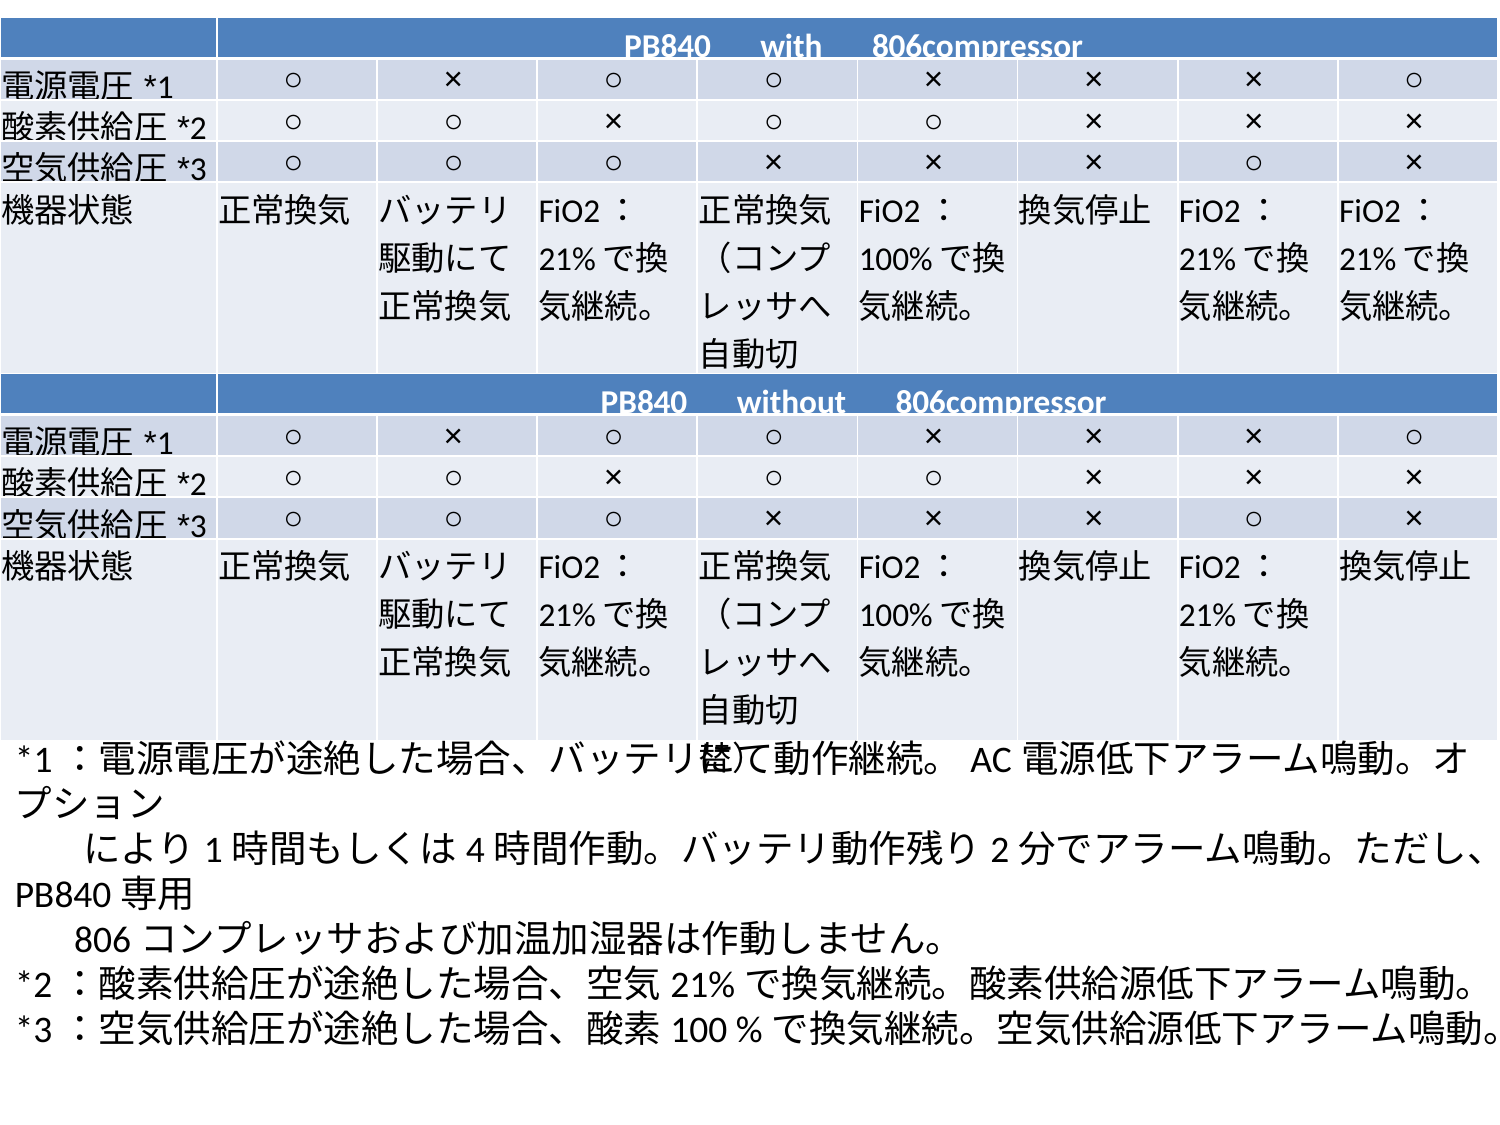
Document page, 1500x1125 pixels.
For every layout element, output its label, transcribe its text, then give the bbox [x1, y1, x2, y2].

table_cell ○ [218, 457, 376, 496]
table_cell 酸素供給圧*2 [1, 101, 216, 140]
table_cell ○ [218, 101, 376, 140]
table_cell × [858, 416, 1017, 455]
table_cell ○ [378, 498, 536, 538]
table_cell ○ [1179, 142, 1337, 181]
table_cell ○ [538, 60, 696, 99]
table_cell × [1018, 416, 1177, 455]
table_cell × [378, 60, 536, 99]
table_cell ○ [1339, 416, 1497, 455]
table_header PB840 without 806compressor [218, 374, 1497, 413]
table_header [1, 374, 216, 413]
table_cell 酸素供給圧*2 [1, 457, 216, 496]
table_cell FiO2：21%で換気継続。 [538, 183, 696, 373]
table_cell × [698, 142, 857, 181]
table_header [1, 18, 216, 57]
table_cell FiO2：21%で換気継続。 [1339, 183, 1497, 373]
table_cell 電源電圧*1 [1, 60, 216, 99]
table_cell ○ [698, 457, 857, 496]
table_cell 空気供給圧*3 [1, 498, 216, 538]
table_cell ○ [1339, 60, 1497, 99]
table_cell × [1018, 60, 1177, 99]
table_cell × [1179, 60, 1337, 99]
table_cell 換気停止 [1339, 540, 1497, 740]
table_cell ○ [858, 457, 1017, 496]
table_cell 換気停止 [1018, 540, 1177, 740]
table_cell 正常換気（コンプレッサへ自動切替） [698, 183, 857, 373]
table_cell FiO2：100%で換気継続。 [858, 540, 1017, 740]
table_cell バッテリ駆動にて正常換気 [378, 540, 536, 740]
table_cell × [858, 60, 1017, 99]
table_cell 電源電圧*1 [1, 416, 216, 455]
table_cell ○ [538, 416, 696, 455]
table_cell ○ [378, 457, 536, 496]
table_cell ○ [1179, 498, 1337, 538]
table_cell FiO2：100%で換気継続。 [858, 183, 1017, 373]
table_cell バッテリ駆動にて正常換気 [378, 183, 536, 373]
table_cell × [538, 457, 696, 496]
table_cell ○ [378, 142, 536, 181]
table_cell 空気供給圧*3 [1, 142, 216, 181]
table_cell × [1179, 457, 1337, 496]
table_cell × [1339, 101, 1497, 140]
table_cell ○ [538, 142, 696, 181]
table_cell × [1179, 416, 1337, 455]
table_cell 機器状態 [1, 540, 216, 740]
table_cell FiO2：21%で換気継続。 [538, 540, 696, 740]
text_box *1：電源電圧が途絶した場合、バッテリにて動作継続。AC電源低下アラーム鳴動。オプション により1時間もしくは4時間作動。バッテリ動作残り2分でアラーム鳴動。ただし、PB840専用 806コンプレッサおよび加温加湿器は作動しません。 *2：酸素供給圧が途絶した場合、空気21%で換気継続。酸素供給源低下アラーム鳴動。 *3：空気供給圧が途絶した場合、酸素100 %で換気継続。空気供給源低下アラーム鳴動。 [0, 727, 1500, 1058]
table_cell 換気停止 [1018, 183, 1177, 373]
table_cell ○ [218, 60, 376, 99]
table_cell × [1339, 498, 1497, 538]
table_cell ○ [378, 101, 536, 140]
table_cell 機器状態 [1, 183, 216, 373]
table_cell ○ [698, 101, 857, 140]
table_cell ○ [218, 416, 376, 455]
table_cell 正常換気 [218, 540, 376, 740]
table_cell × [1018, 101, 1177, 140]
table_cell ○ [218, 498, 376, 538]
table_cell FiO2：21%で換気継続。 [1179, 183, 1337, 373]
table_cell ○ [698, 60, 857, 99]
table_cell × [1179, 101, 1337, 140]
table_cell × [1018, 142, 1177, 181]
table_cell ○ [858, 101, 1017, 140]
table_cell × [1018, 498, 1177, 538]
table_cell ○ [538, 498, 696, 538]
table_cell × [378, 416, 536, 455]
table_cell × [1339, 142, 1497, 181]
table_cell × [698, 498, 857, 538]
table_cell 正常換気（コンプレッサへ自動切替） [698, 540, 857, 740]
table_cell × [538, 101, 696, 140]
table_cell ○ [698, 416, 857, 455]
table_cell 正常換気 [218, 183, 376, 373]
table_header PB840 with 806compressor [218, 18, 1497, 57]
table_cell × [858, 142, 1017, 181]
table_cell × [858, 498, 1017, 538]
table_cell FiO2：21%で換気継続。 [1179, 540, 1337, 740]
table_cell × [1339, 457, 1497, 496]
table_cell × [1018, 457, 1177, 496]
table_cell ○ [218, 142, 376, 181]
